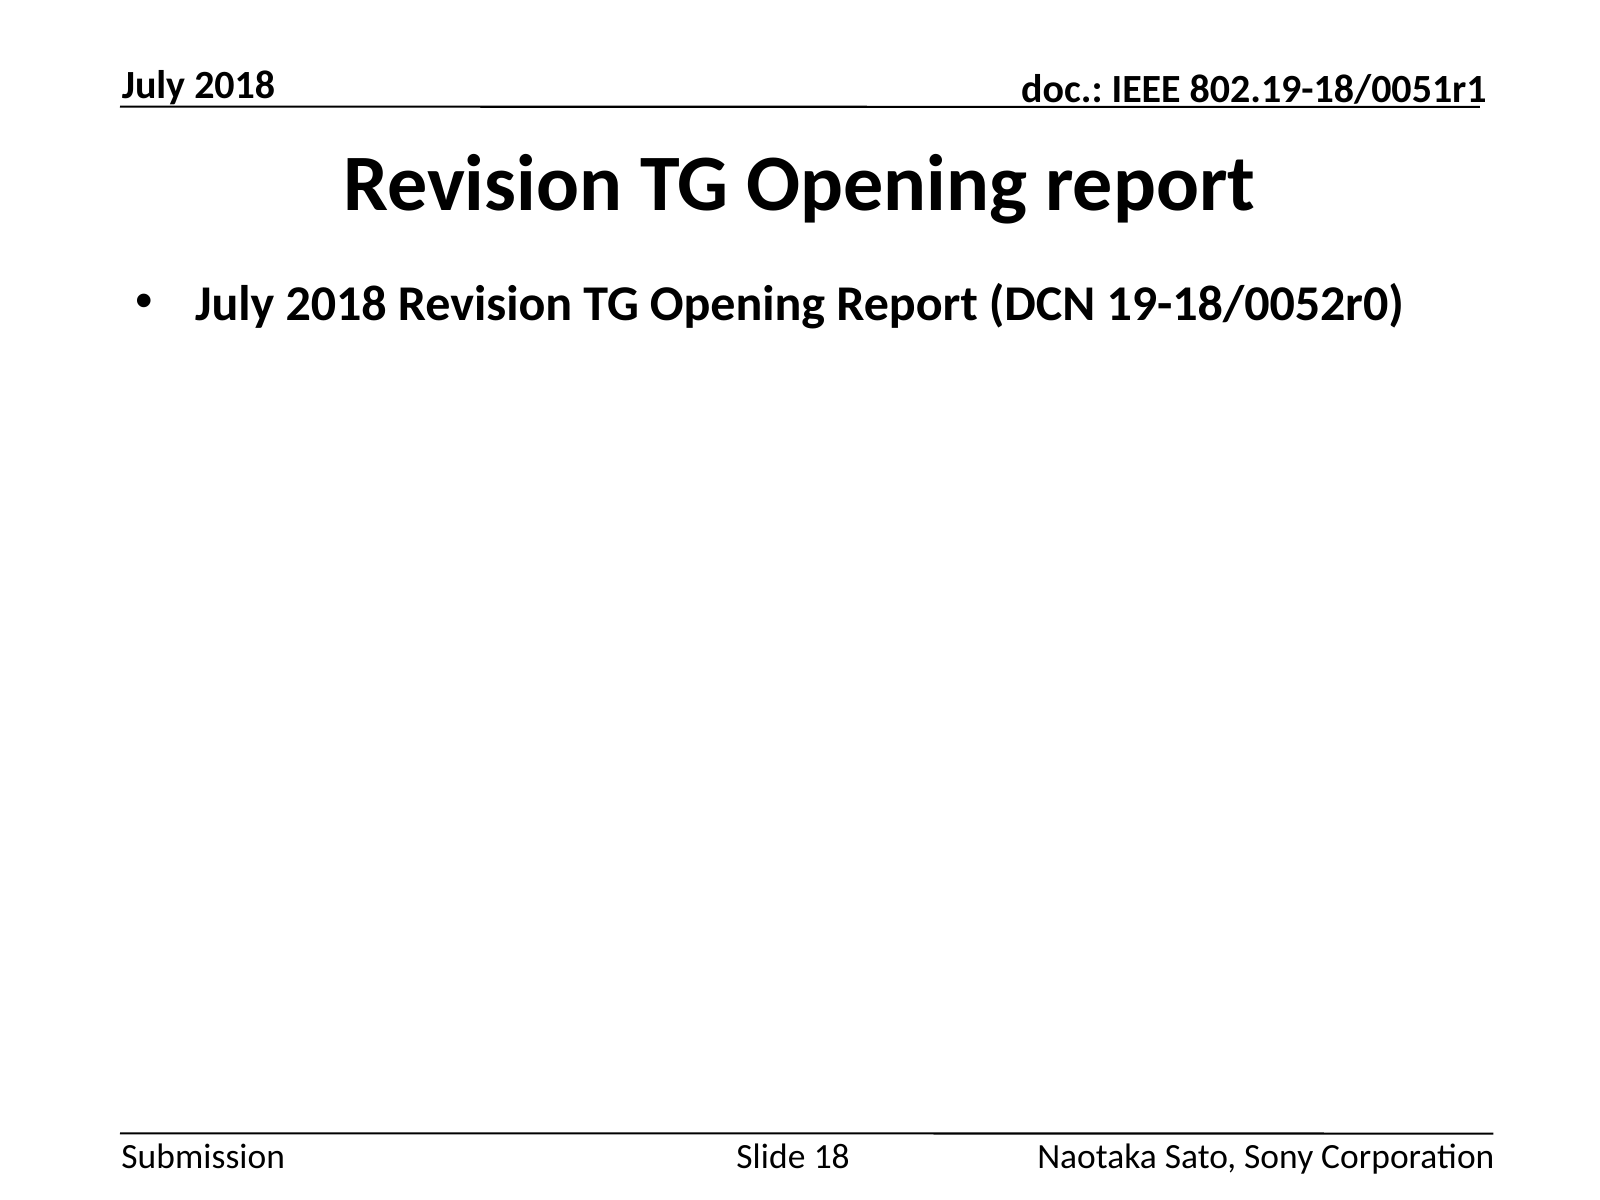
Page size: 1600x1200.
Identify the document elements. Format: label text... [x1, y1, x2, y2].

title Revision TG Opening report [119, 119, 1480, 238]
list July 2018 Revision TG Opening Report (DCN 19-18/0052r0) [119, 262, 1480, 1126]
slide_number Slide 18 [733, 1132, 854, 1197]
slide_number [121, 58, 451, 107]
footer Naotaka Sato, Sony Corporation [937, 1132, 1495, 1174]
